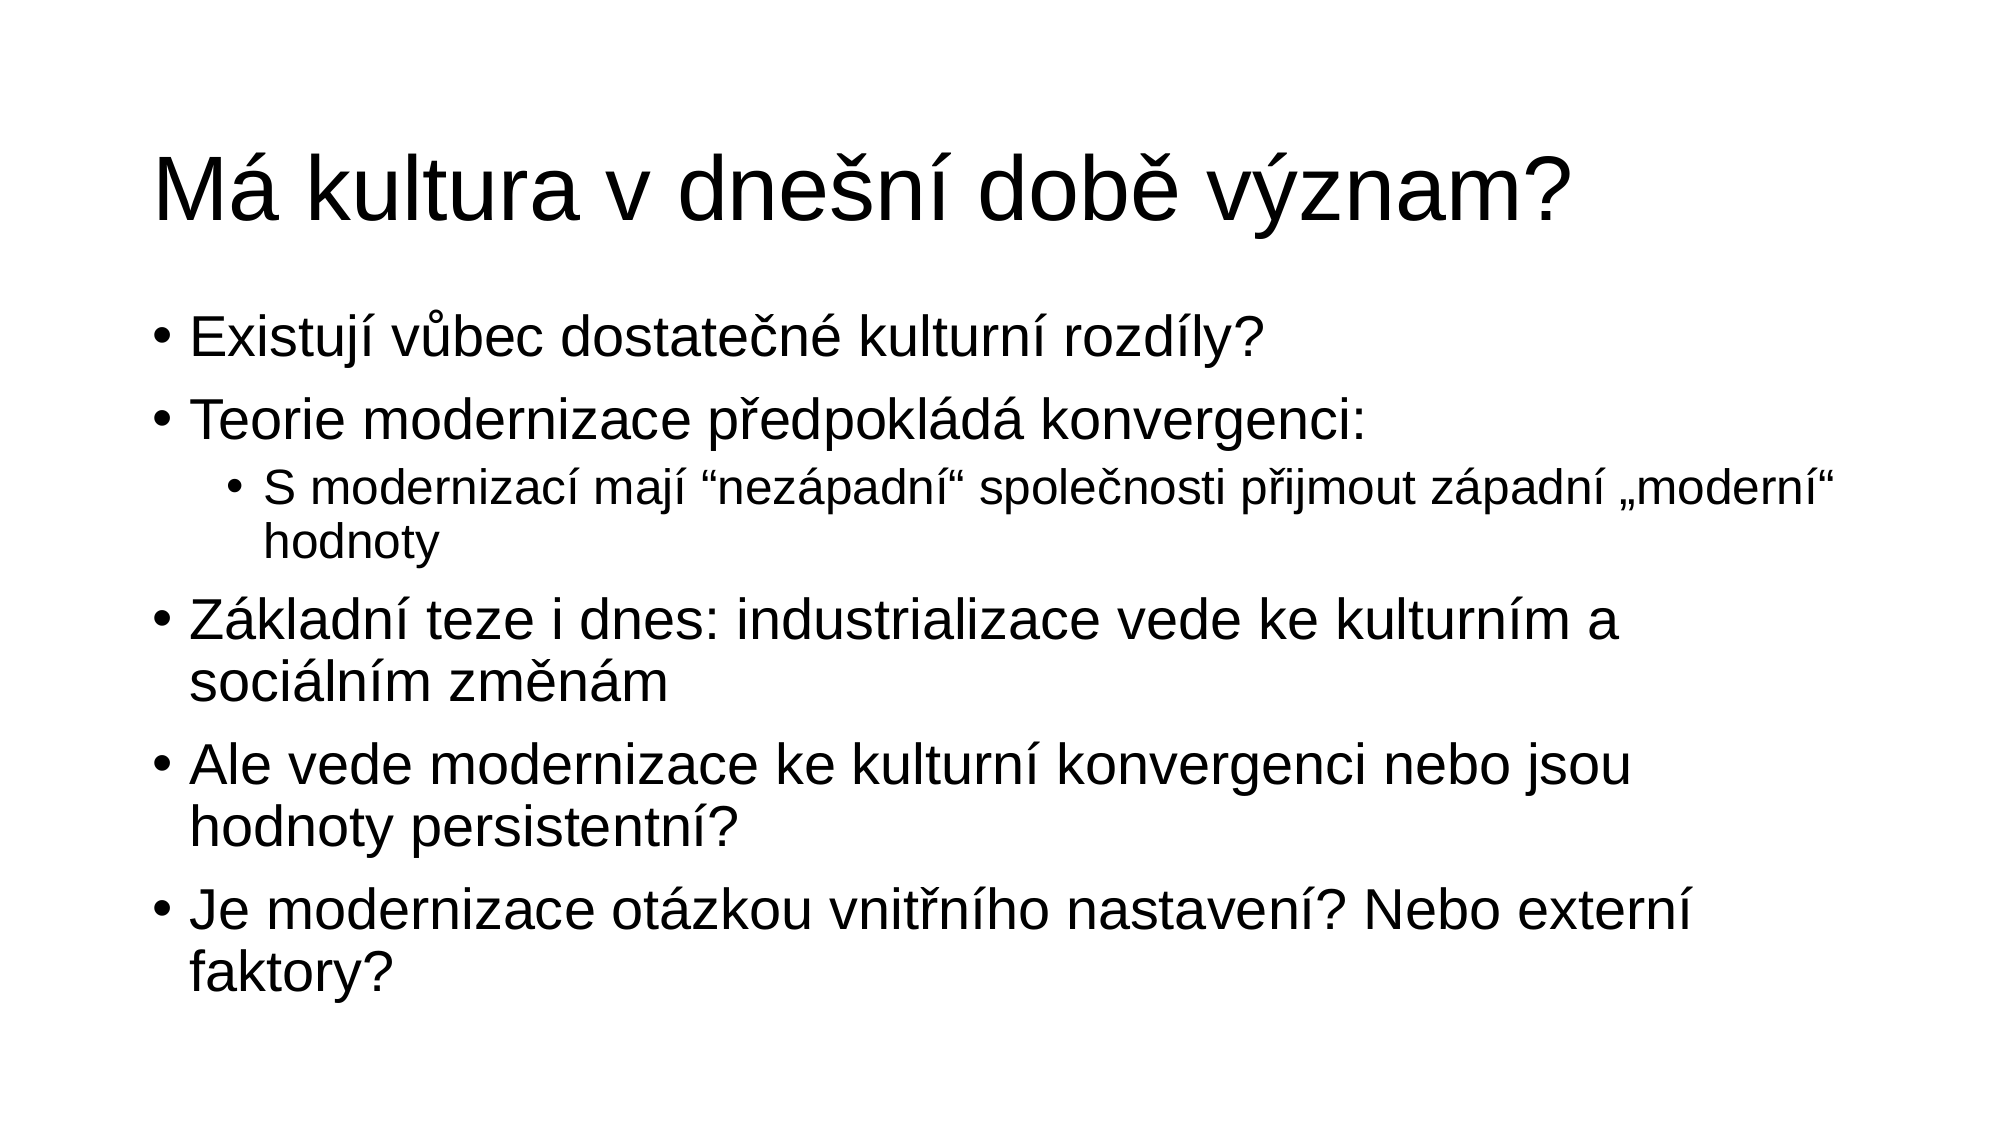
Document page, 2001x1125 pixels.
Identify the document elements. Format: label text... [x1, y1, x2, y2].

list Existují vůbec dostatečné kulturní rozdíly? Teorie modernizace předpokládá konvergenci: S modernizací mají “nezápadní“ společnosti přijmout západní „moderní“ hodnoty Základní teze i dnes: industrializace vede ke kulturním a sociálním změnám Ale vede modernizace ke kulturní konvergenci nebo jsou hodnoty persistentní? Je modernizace otázkou vnitřního nastavení? Nebo externí faktory? [137, 299, 1863, 1014]
title Má kultura v dnešní době význam? [137, 82, 1863, 299]
